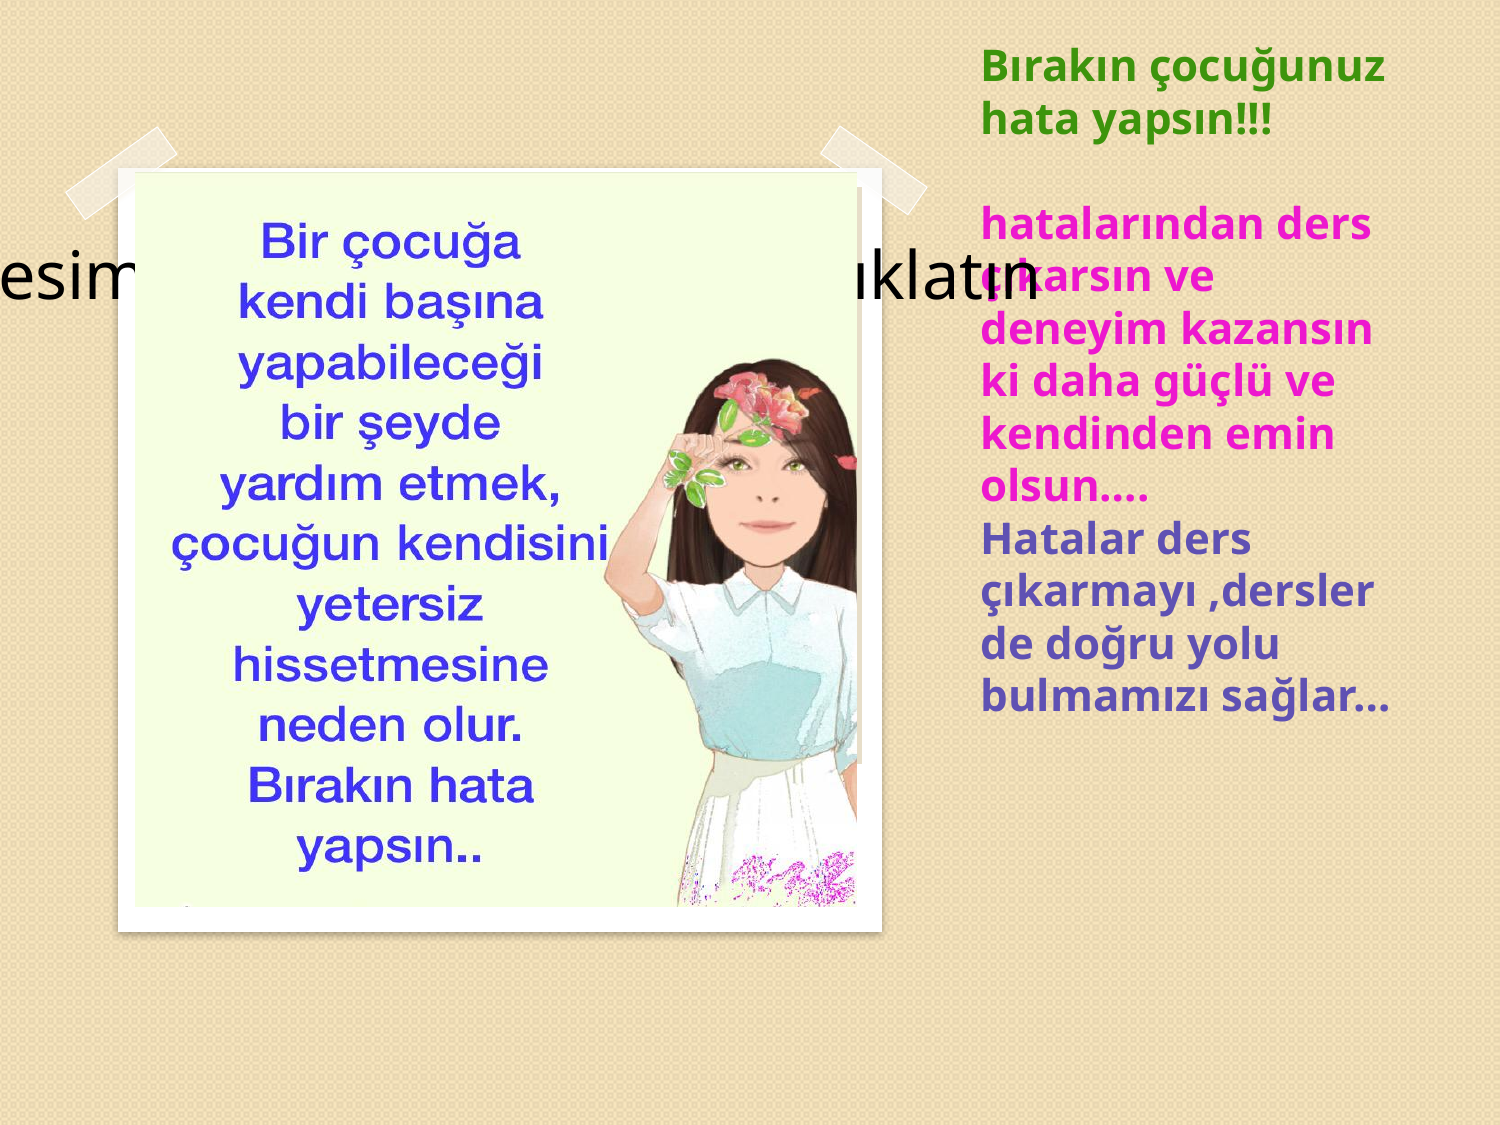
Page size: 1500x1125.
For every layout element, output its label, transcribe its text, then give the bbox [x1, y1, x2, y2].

picture [135, 172, 863, 907]
title Bırakın çocuğunuz hata yapsın!!! hatalarından ders çıkarsın ve deneyim kazansın ki daha güçlü ve kendinden emin olsun…. Hatalar ders çıkarmayı ,derslerde doğru yolu bulmamızı sağlar… [965, 255, 1416, 728]
